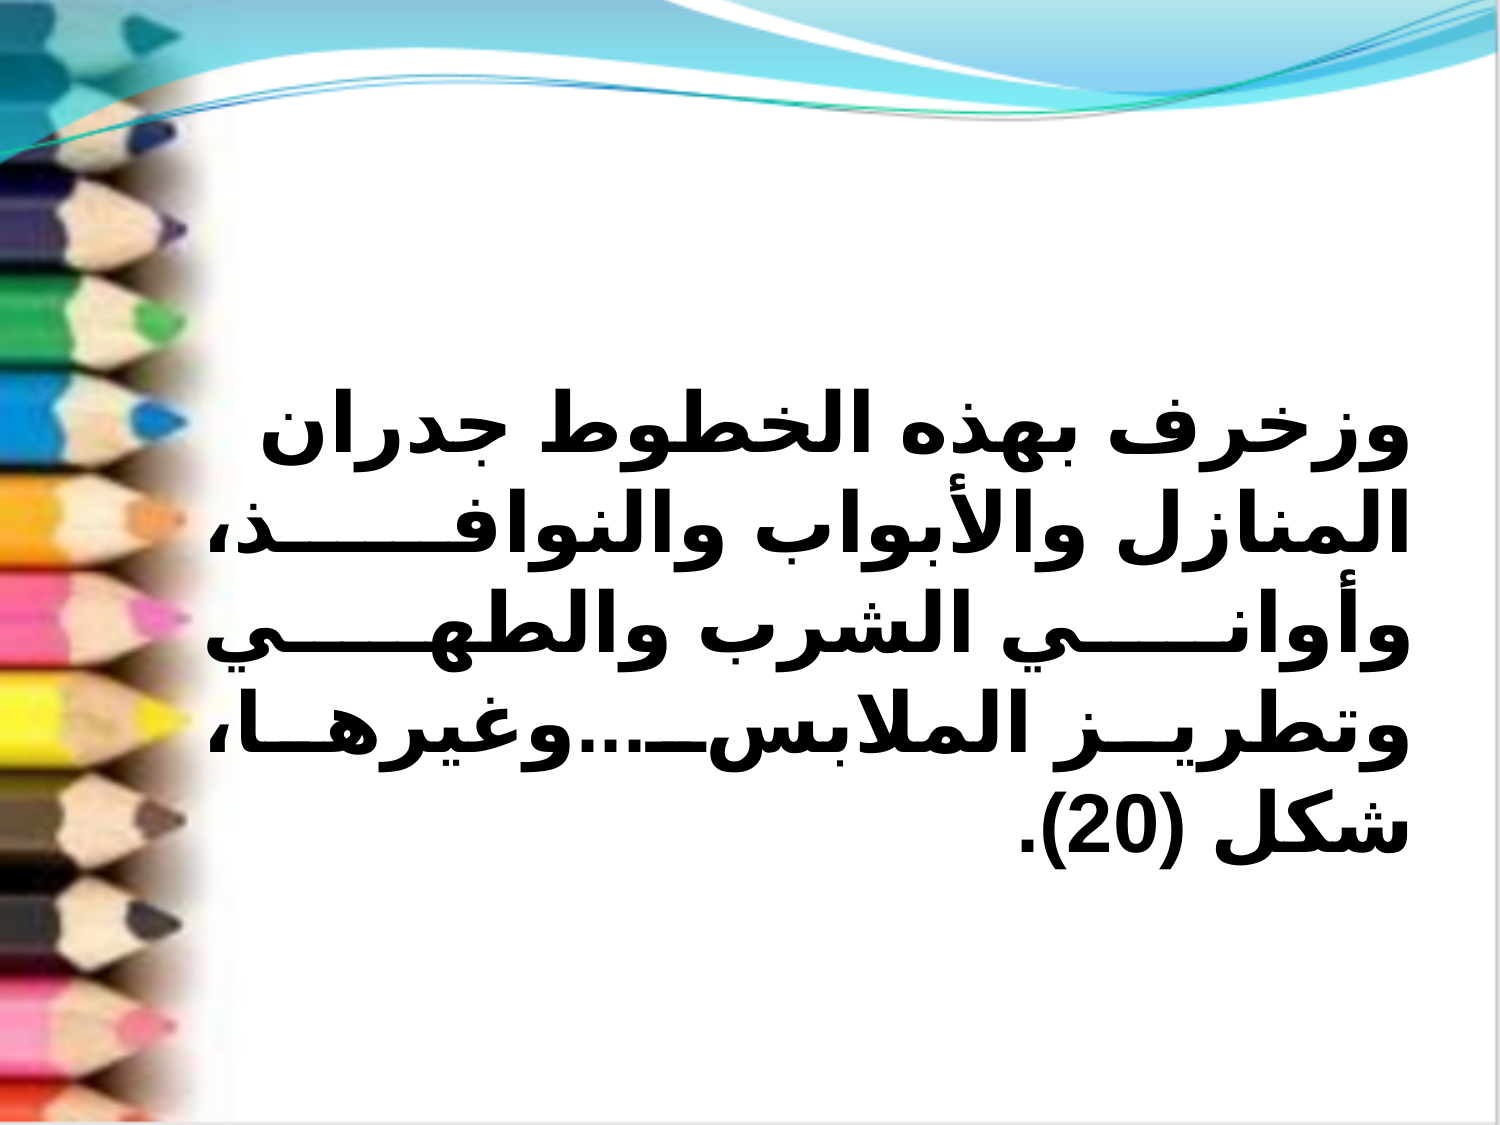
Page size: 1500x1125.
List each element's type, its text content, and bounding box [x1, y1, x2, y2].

text_box وزخرف بهذه الخطوط جدران المنازل والأبواب والنوافذ، وأواني الشرب والطهي وتطريز الملابس...وغيرها، شكل (20). [187, 361, 1430, 877]
picture [0, 0, 1500, 1125]
